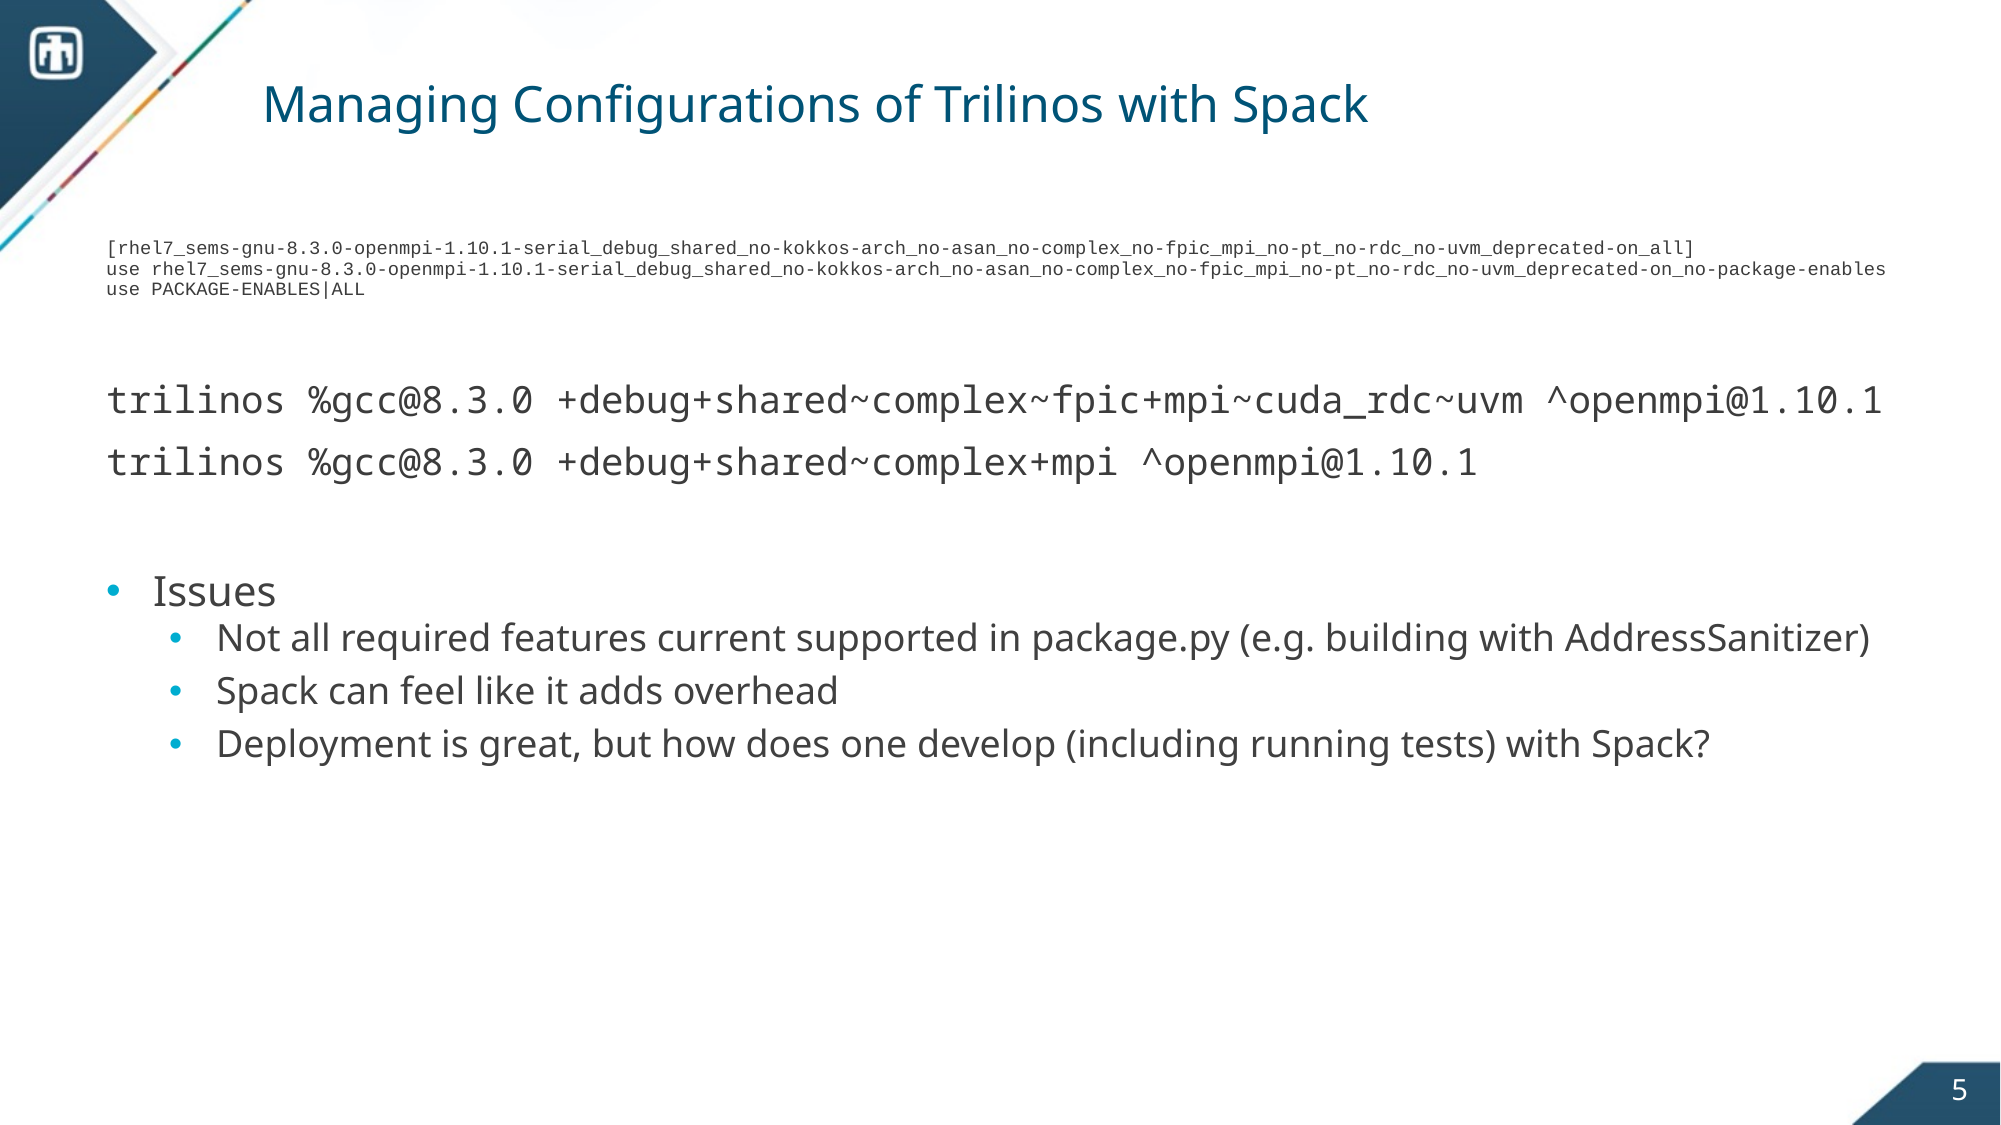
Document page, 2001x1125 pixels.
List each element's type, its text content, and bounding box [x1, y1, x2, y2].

picture [0, 0, 2001, 1125]
list [rhel7_sems-gnu-8.3.0-openmpi-1.10.1-serial_debug_shared_no-kokkos-arch_no-asan_no-complex_no-fpic_mpi_no-pt_no-rdc_no-uvm_deprecated-on_all] use rhel7_sems-gnu-8.3.0-openmpi-1.10.1-serial_debug_shared_no-kokkos-arch_no-asan_no-complex_no-fpic_mpi_no-pt_no-rdc_no-uvm_deprecated-on_no-package-enables use PACKAGE-ENABLES|ALL trilinos %gcc@8.3.0 +debug+shared~complex~fpic+mpi~cuda_rdc~uvm ^openmpi@1.10.1 trilinos %gcc@8.3.0 +debug+shared~complex+mpi ^openmpi@1.10.1 Issues Not all required features current supported in package.py (e.g. building with AddressSanitizer) Spack can feel like it adds overhead Deployment is great, but how does one develop (including running tests) with Spack? [106, 231, 1919, 988]
slide_number 5 [1919, 1061, 2000, 1122]
title Managing Configurations of Trilinos with Spack [262, 42, 1919, 170]
